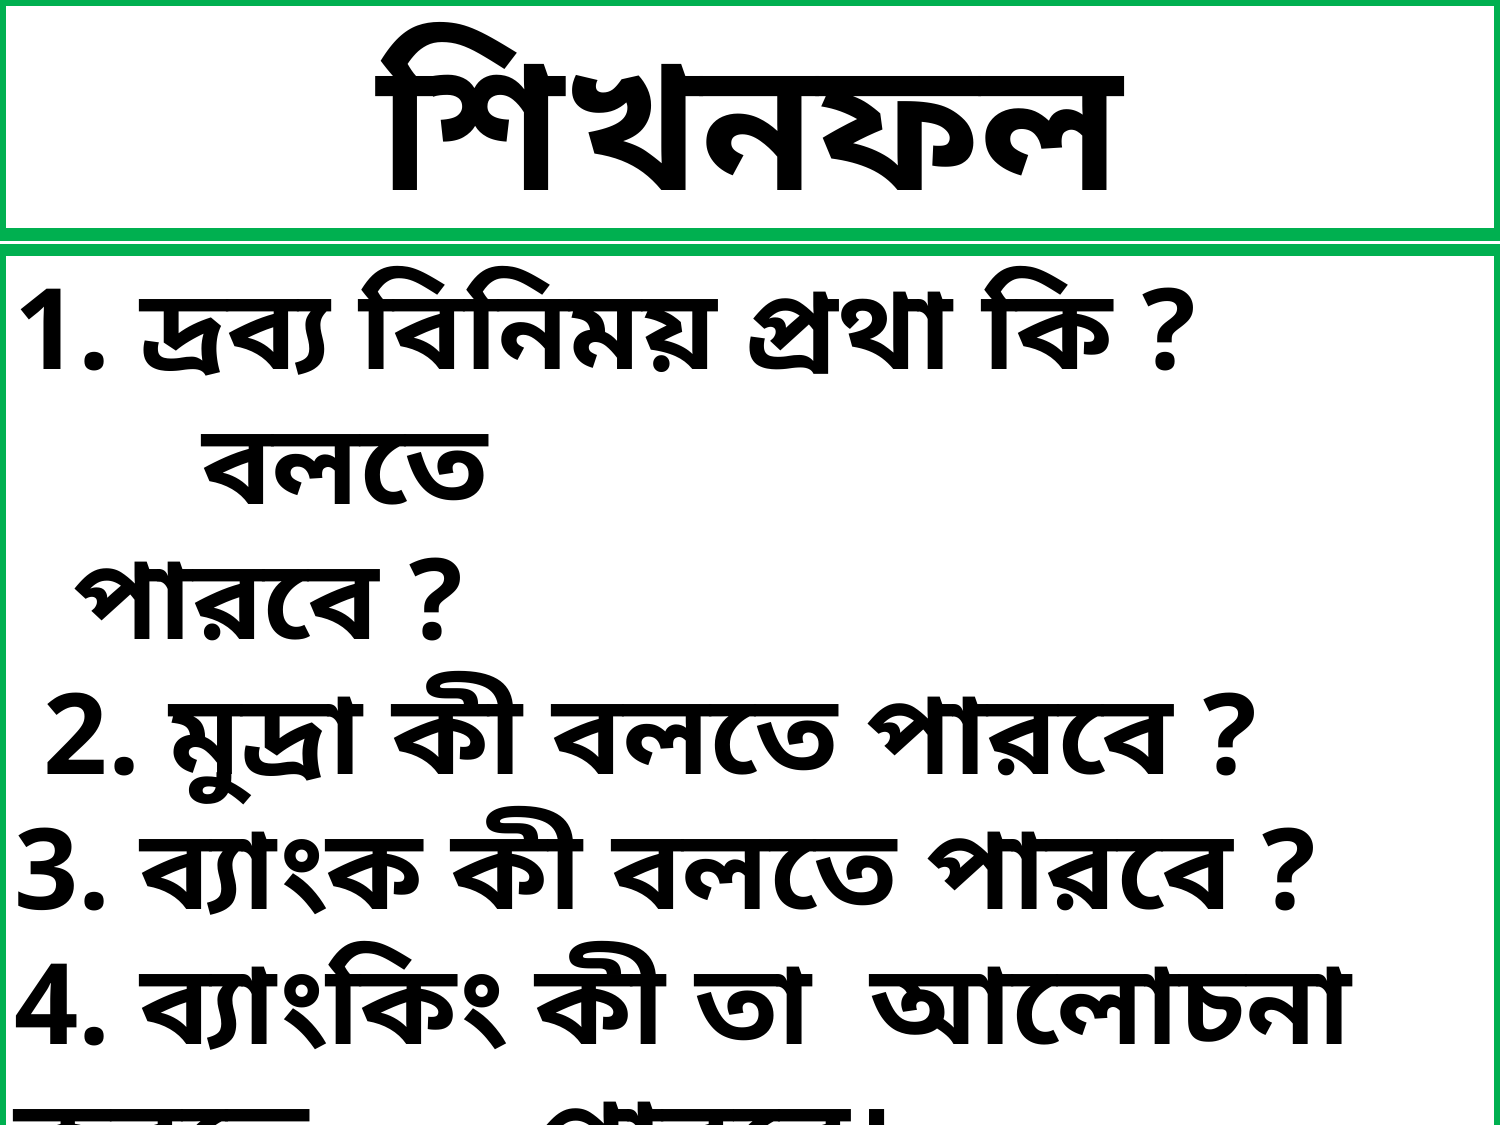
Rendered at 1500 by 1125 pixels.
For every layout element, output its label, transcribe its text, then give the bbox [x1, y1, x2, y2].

text_box 1. দ্রব্য বিনিময় প্রথা কি ? বলতে পারবে ? 2. মুদ্রা কী বলতে পারবে ? 3. ব্যাংক কী বলতে পারবে ? 4. ব্যাংকিং কী তা আলোচনা করতে পারবে। [0, 249, 1500, 1125]
text_box শিখনফল [0, 0, 1500, 235]
